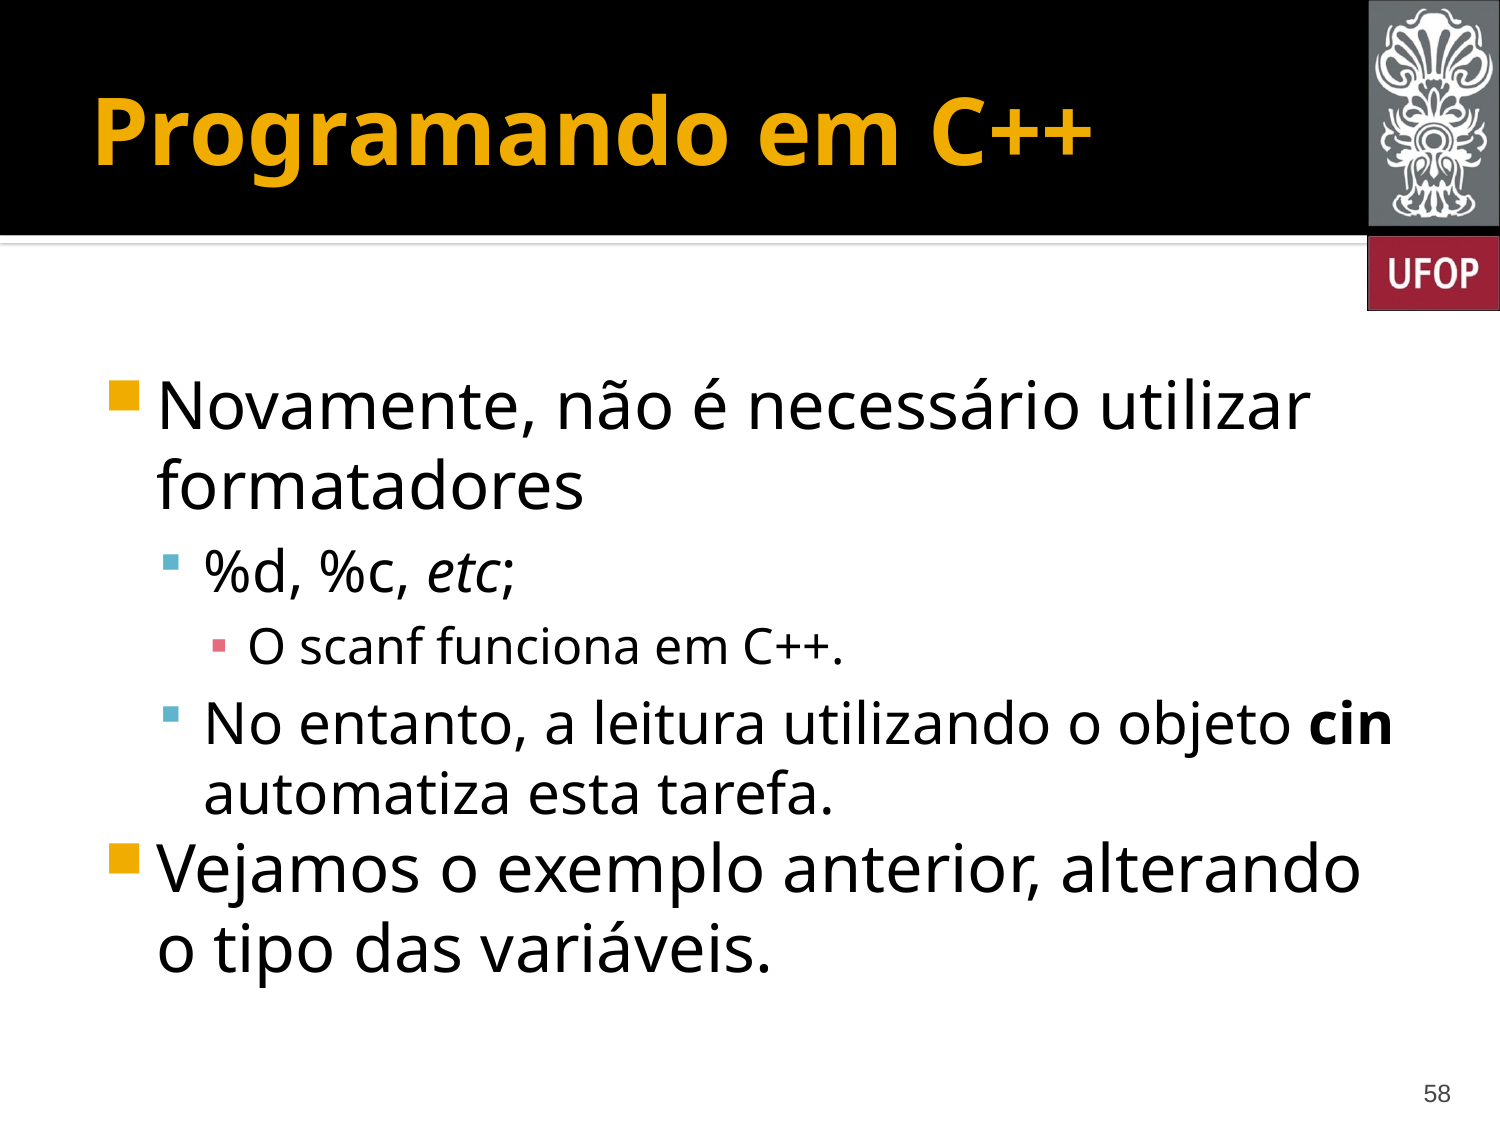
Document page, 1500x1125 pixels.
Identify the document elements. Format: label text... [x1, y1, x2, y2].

list Novamente, não é necessário utilizar formatadores %d, %c, etc; O scanf funciona em C++. No entanto, a leitura utilizando o objeto cin automatiza esta tarefa. Vejamos o exemplo anterior, alterando o tipo das variáveis. [75, 291, 1425, 1050]
title Programando em C++ [75, 25, 1370, 231]
slide_number 58 [1345, 1062, 1467, 1108]
picture [1367, 0, 1500, 311]
